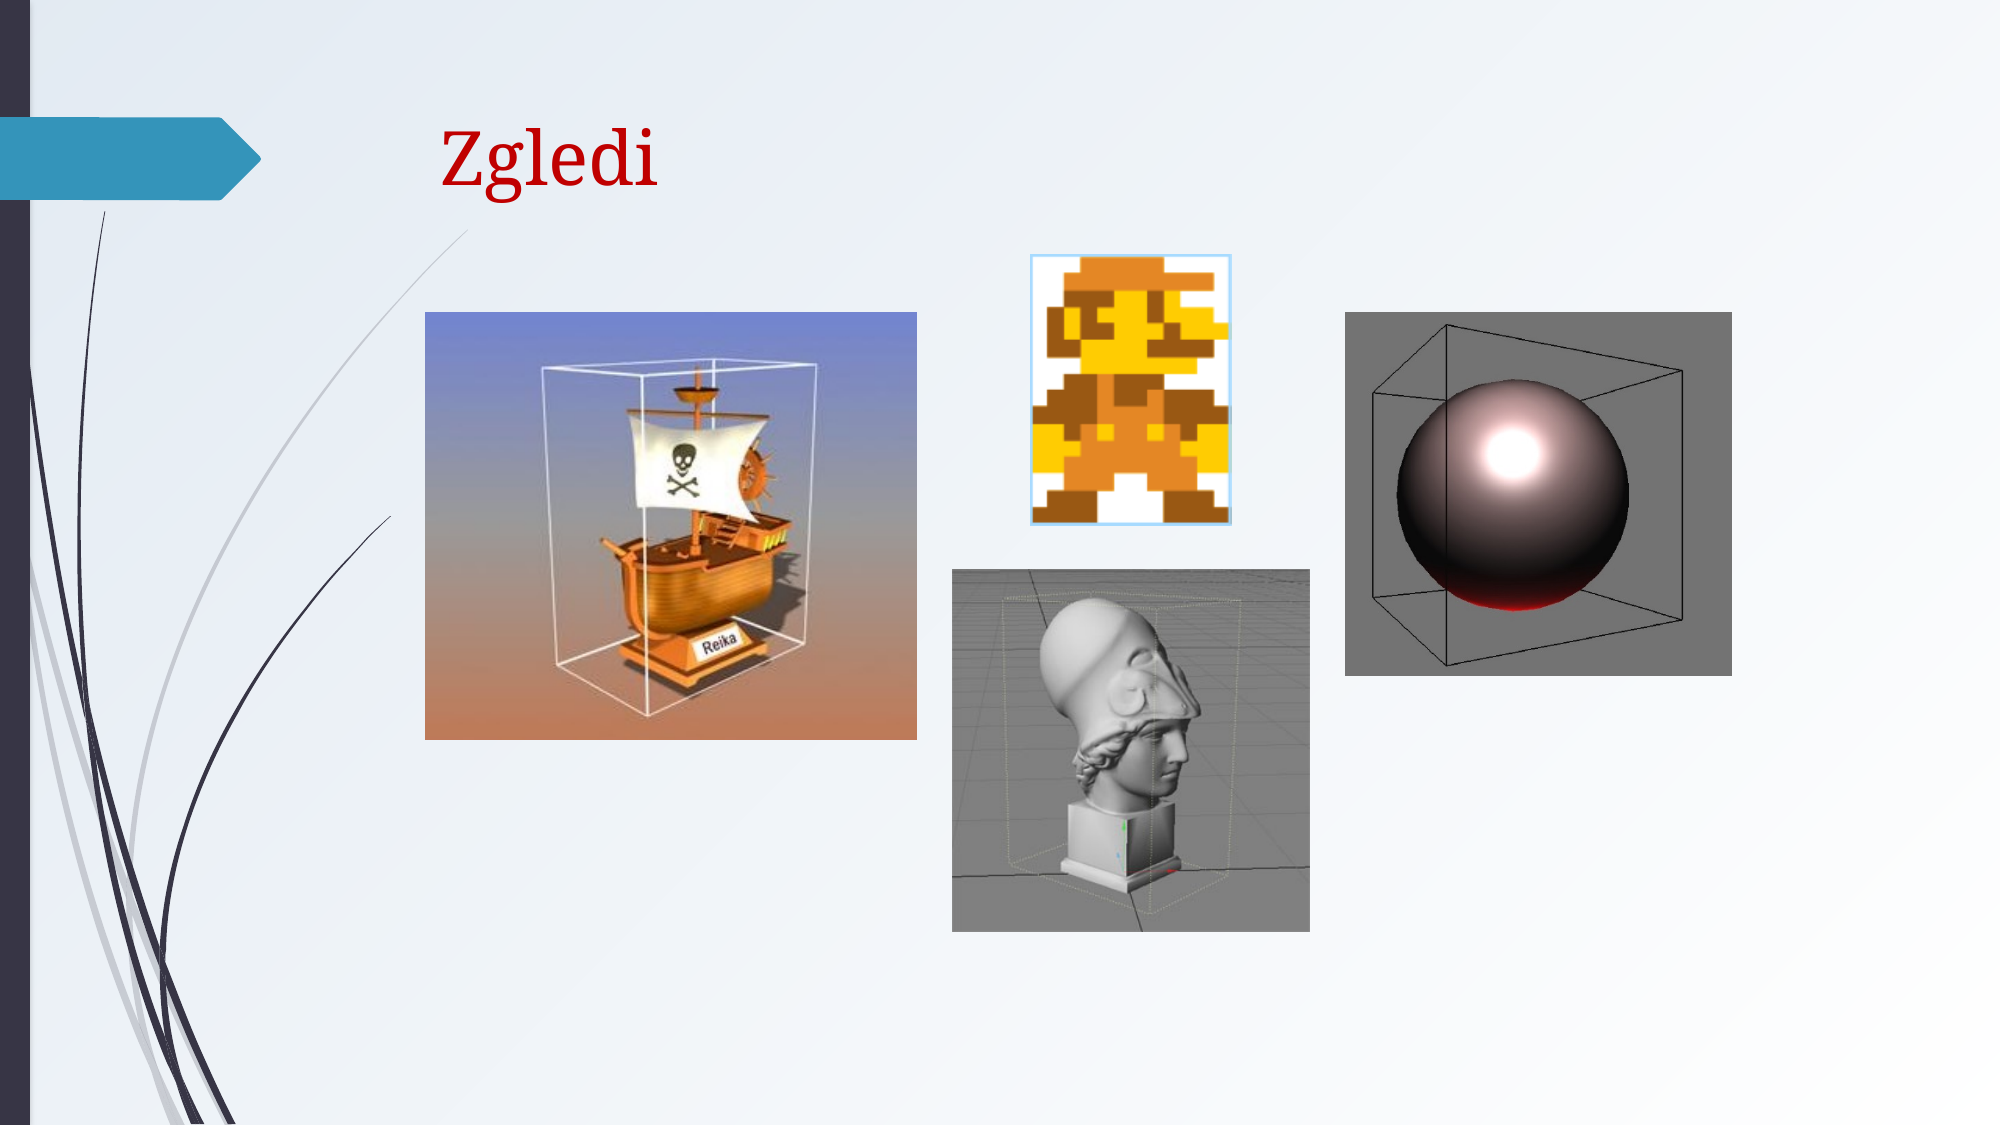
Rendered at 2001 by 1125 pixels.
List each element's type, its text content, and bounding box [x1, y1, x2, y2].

picture [425, 312, 917, 740]
title Zgledi [425, 102, 1888, 313]
picture [952, 568, 1310, 933]
picture [1030, 253, 1233, 527]
picture [1345, 312, 1732, 676]
